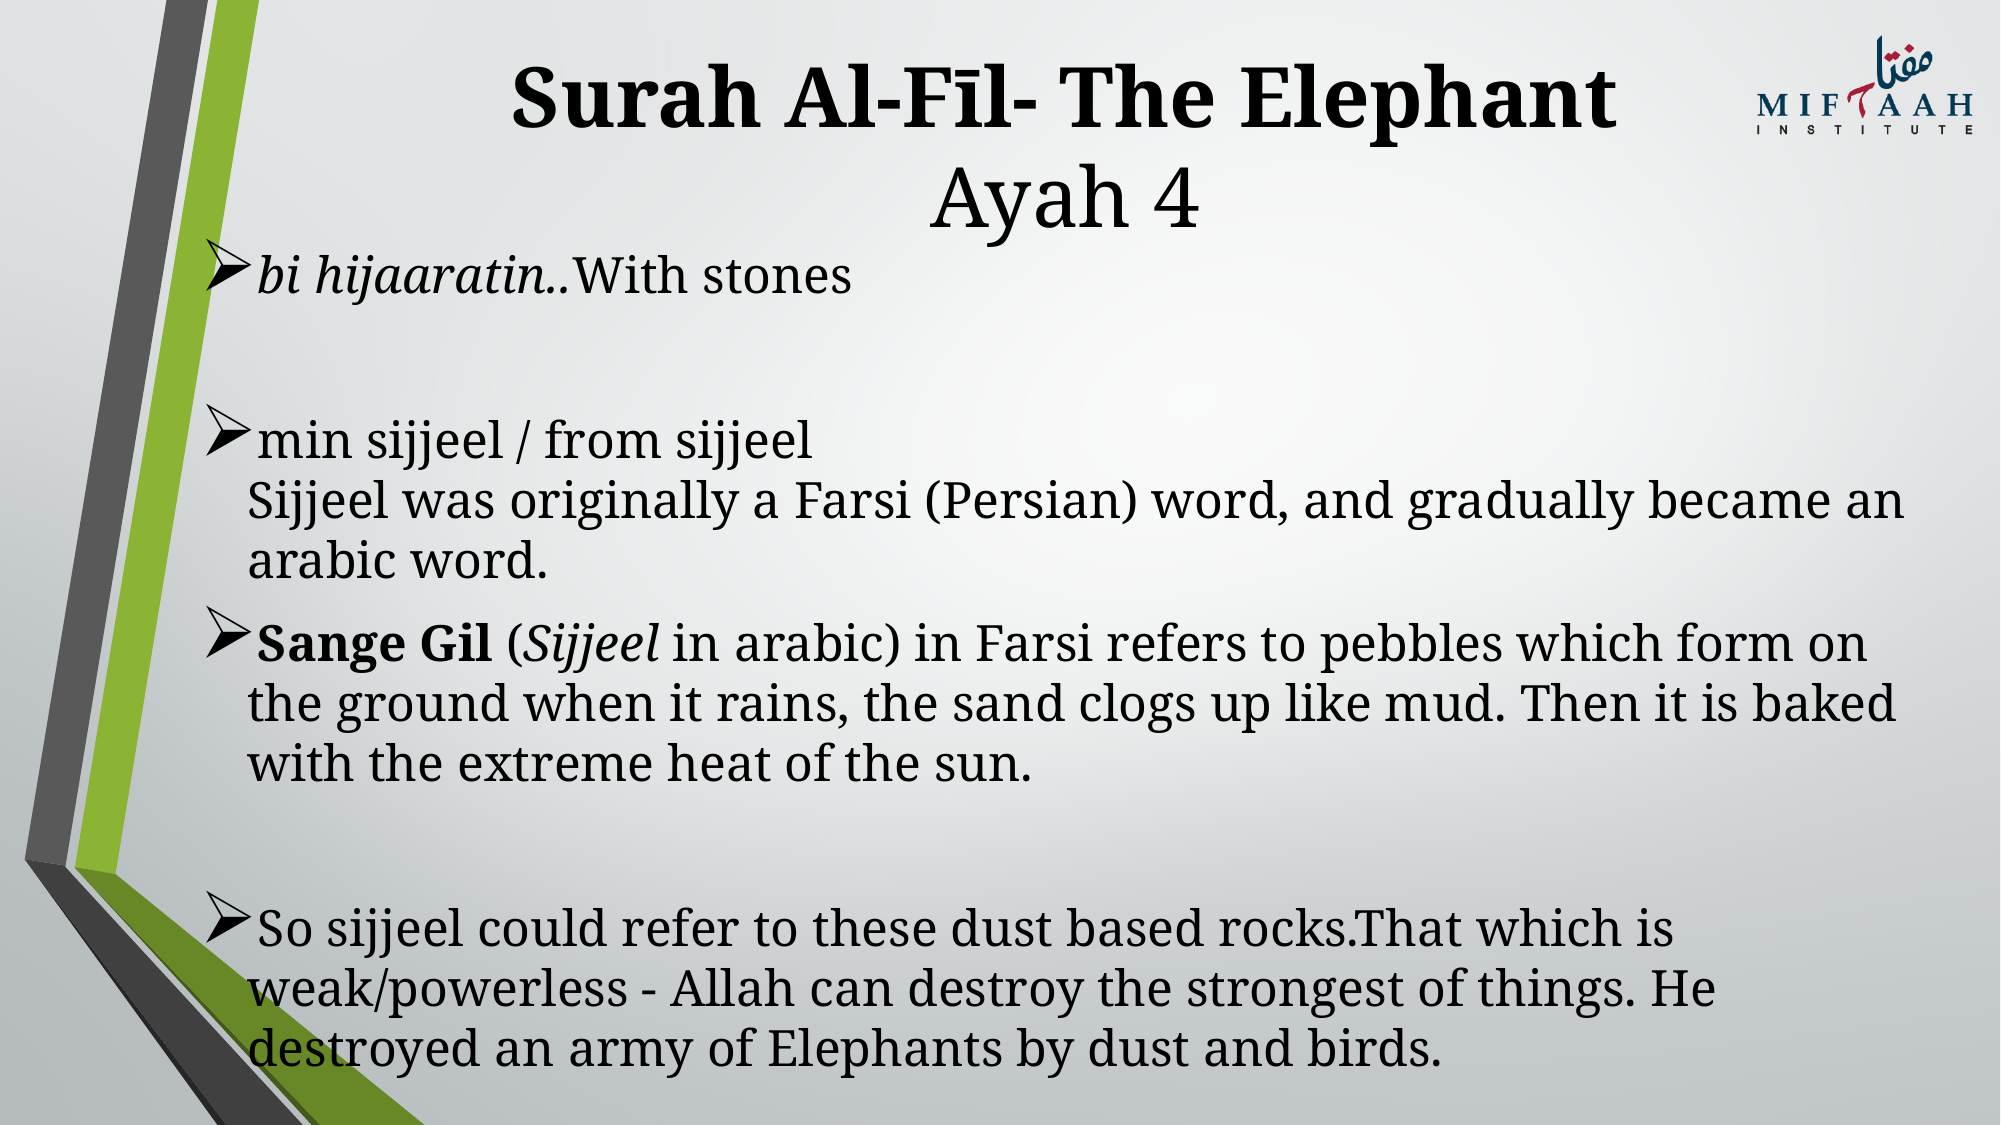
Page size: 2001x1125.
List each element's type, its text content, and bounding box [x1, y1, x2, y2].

title Surah Al-Fīl- The Elephant Ayah 4 [243, 0, 1887, 268]
picture [1729, 0, 2000, 170]
list bi hijaaratin..With stones min sijjeel / from sijjeel Sijjeel was originally a Farsi (Persian) word, and gradually became an arabic word. Sange Gil (Sijjeel in arabic) in Farsi refers to pebbles which form on the ground when it rains, the sand clogs up like mud. Then it is baked with the extreme heat of the sun. So sijjeel could refer to these dust based rocks.That which is weak/powerless - Allah can destroy the strongest of things. He destroyed an army of Elephants by dust and birds. [185, 268, 1946, 1053]
